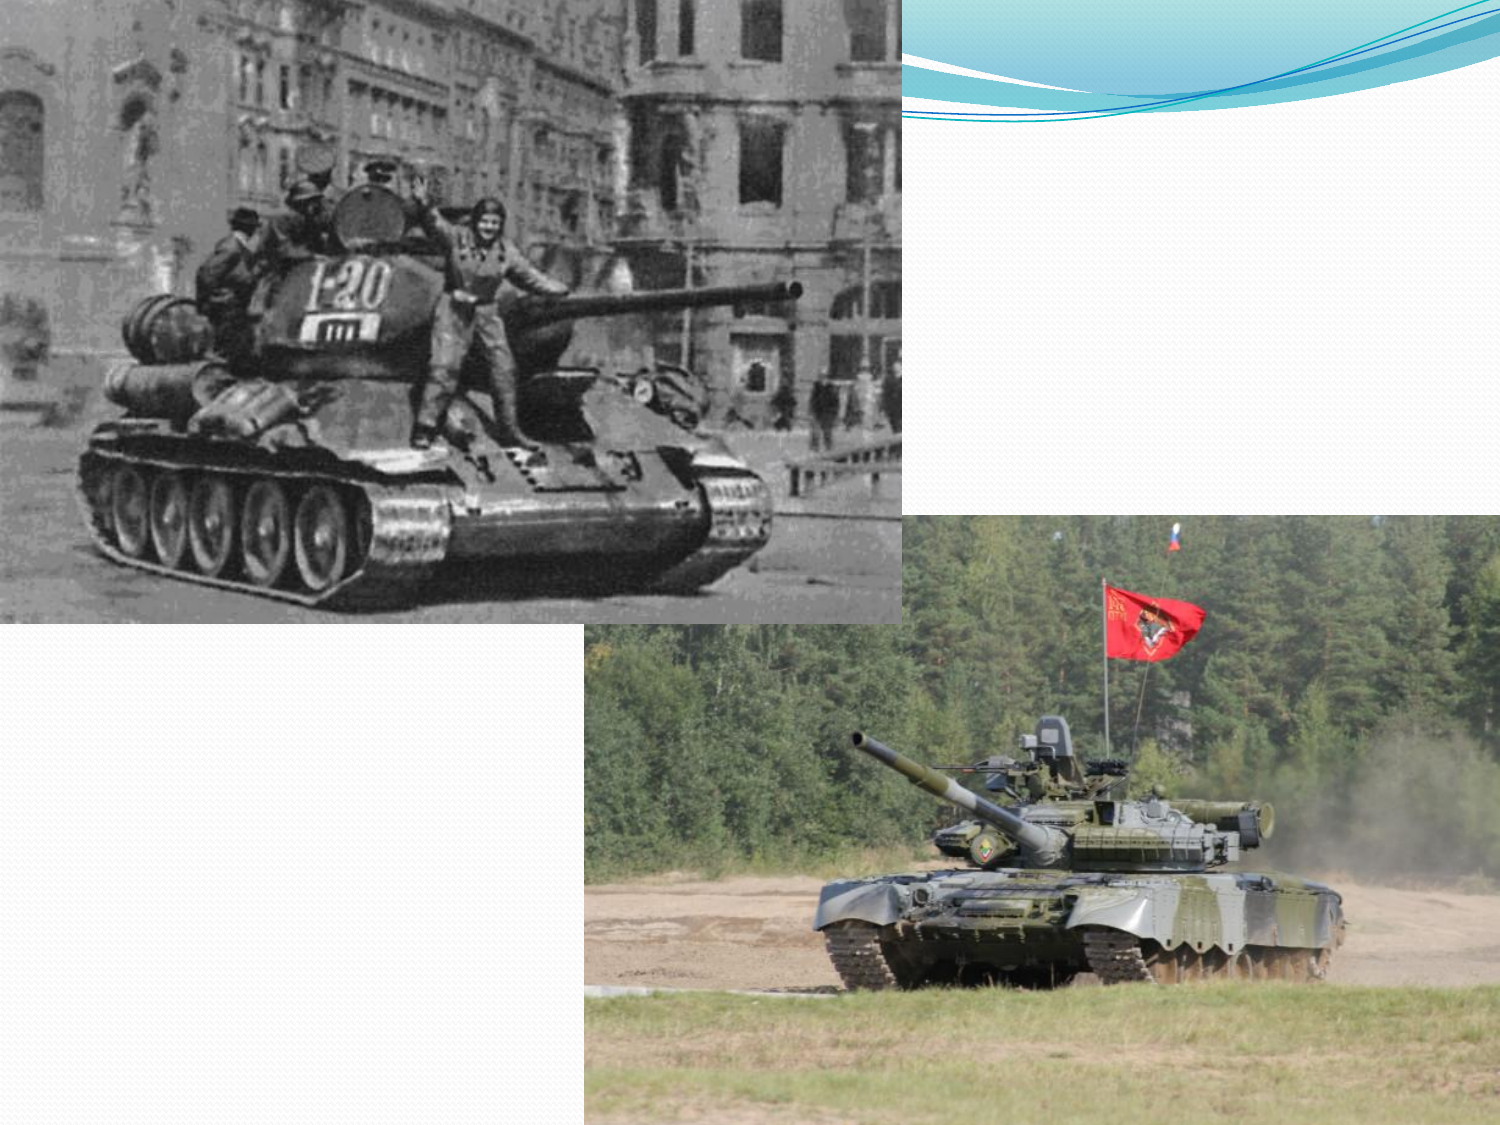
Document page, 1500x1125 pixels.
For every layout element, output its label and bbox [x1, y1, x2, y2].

list [584, 514, 1500, 1125]
picture [0, 0, 902, 624]
